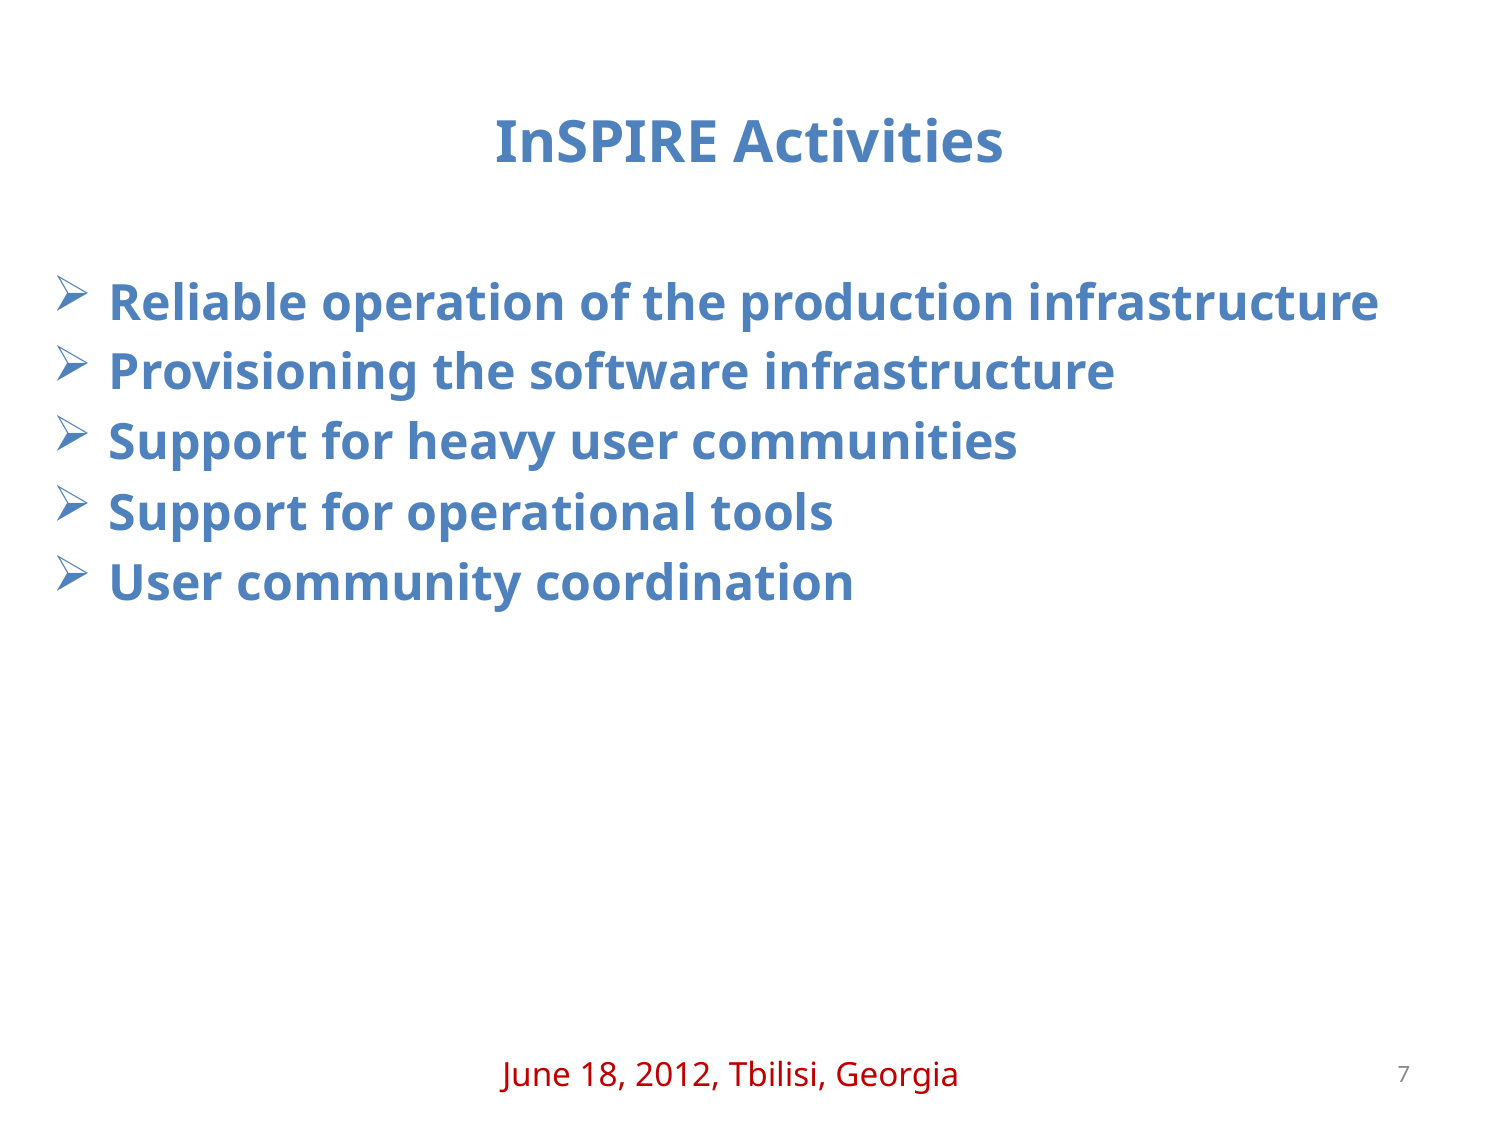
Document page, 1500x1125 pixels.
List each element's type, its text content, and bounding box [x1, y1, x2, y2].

footer June 18, 2012, Tbilisi, Georgia [137, 1042, 1325, 1103]
title InSPIRE Activities [75, 45, 1425, 233]
slide_number 7 [1325, 1042, 1425, 1103]
list Reliable operation of the production infrastructure Provisioning the software infrastructure Support for heavy user communities Support for operational tools User community coordination [37, 262, 1450, 1005]
